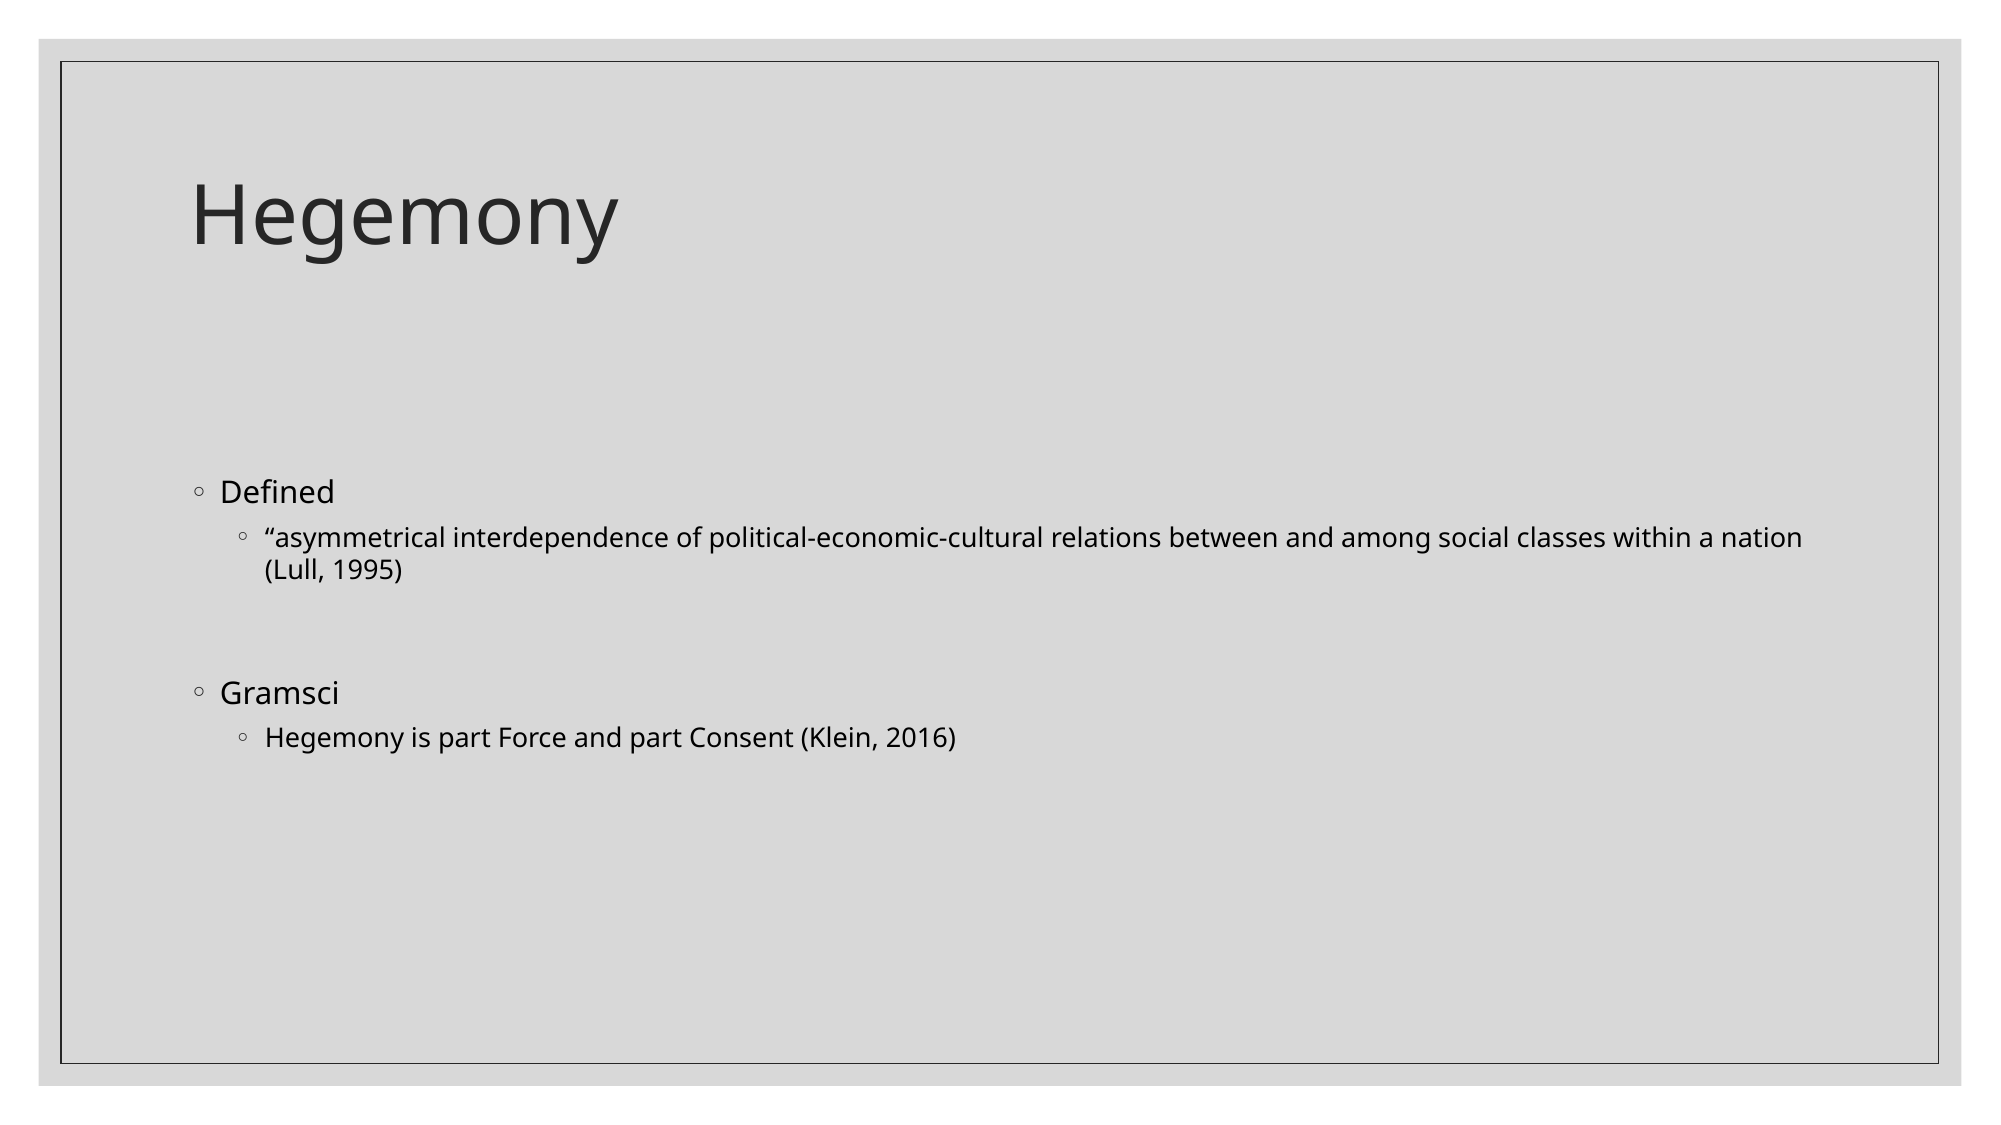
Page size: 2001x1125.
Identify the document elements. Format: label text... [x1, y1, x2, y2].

title Hegemony [174, 105, 1825, 331]
list Defined “asymmetrical interdependence of political-economic-cultural relations between and among social classes within a nation (Lull, 1995) Gramsci Hegemony is part Force and part Consent (Klein, 2016) [174, 345, 1825, 977]
